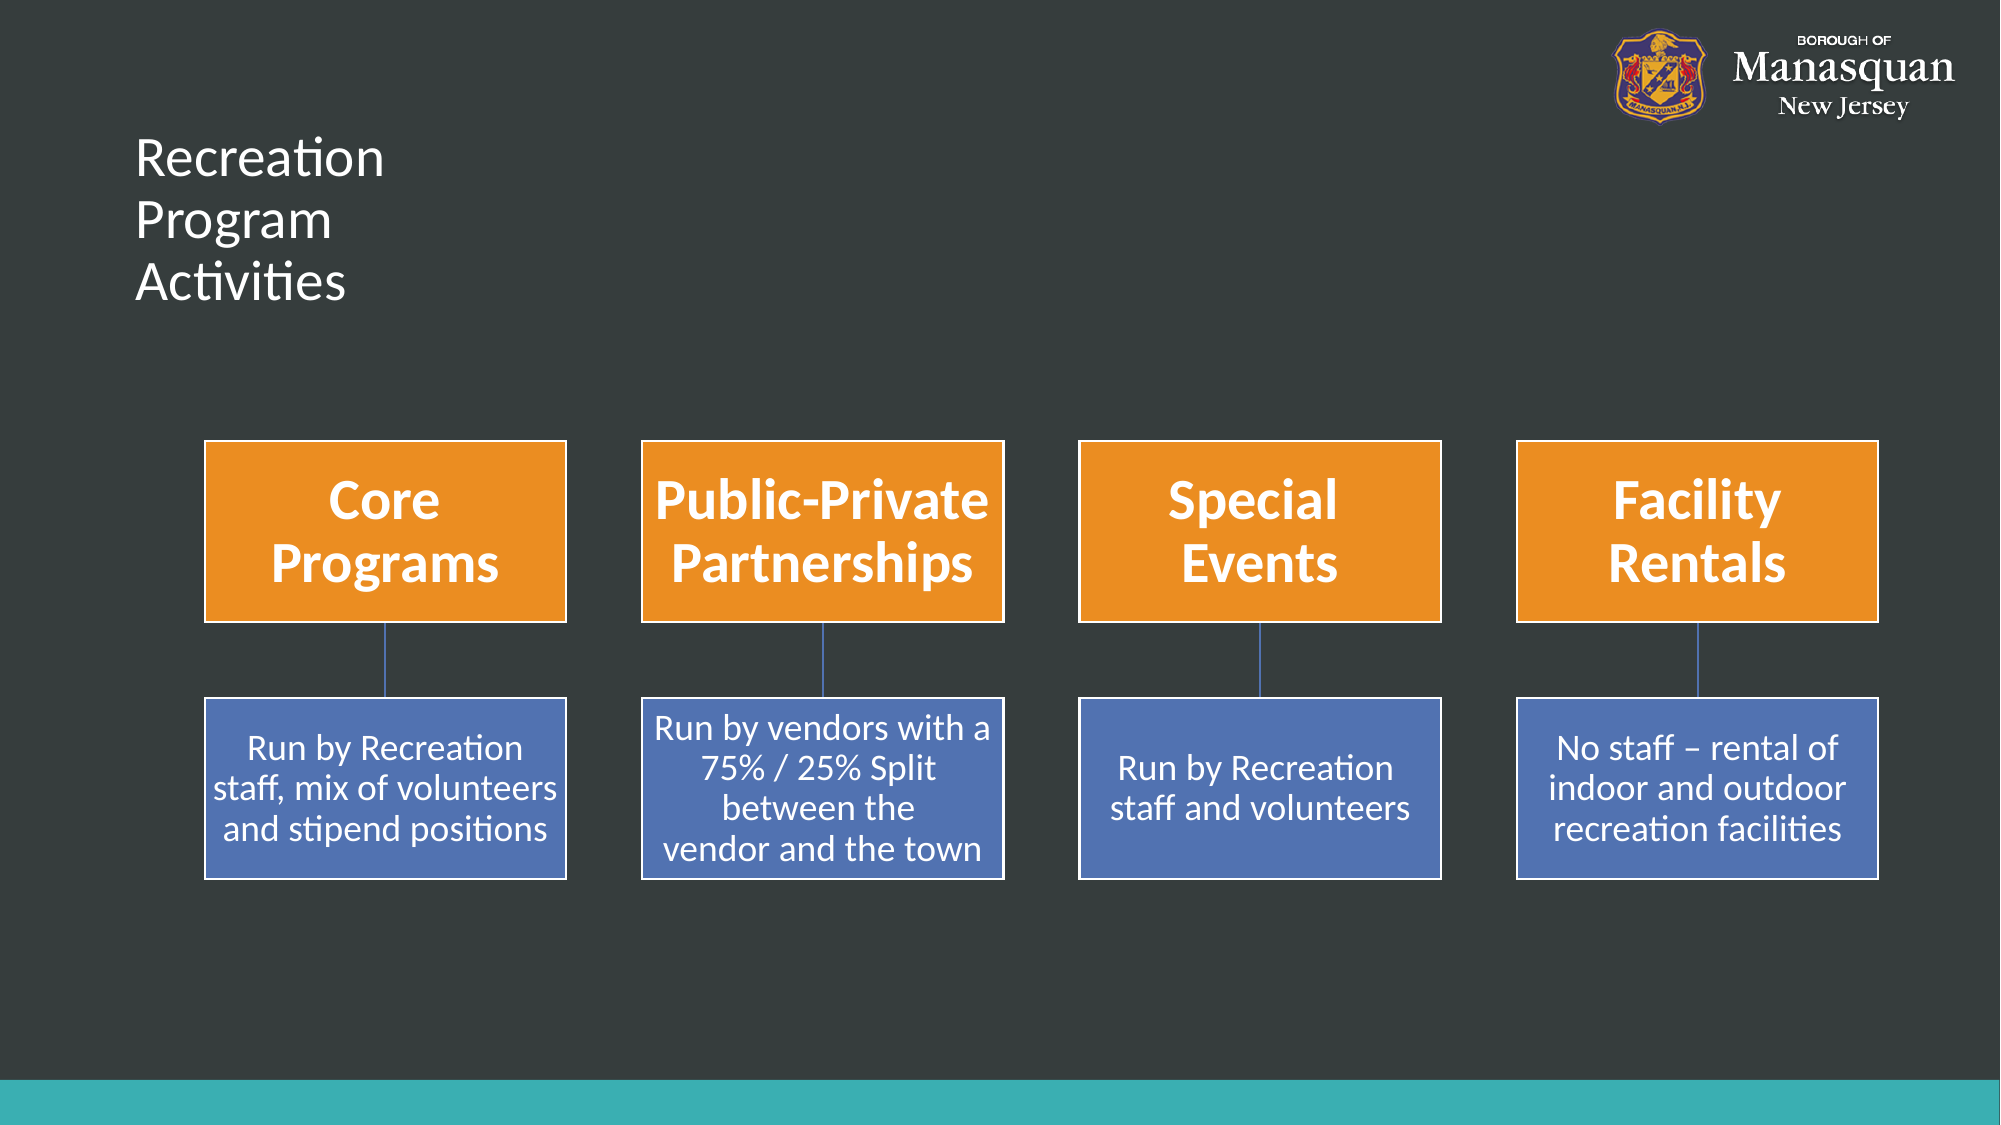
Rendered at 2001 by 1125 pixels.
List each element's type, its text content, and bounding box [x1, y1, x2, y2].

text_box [203, 296, 1880, 1024]
title Recreation Program Activities [120, 118, 1681, 321]
picture [1611, 28, 1957, 126]
